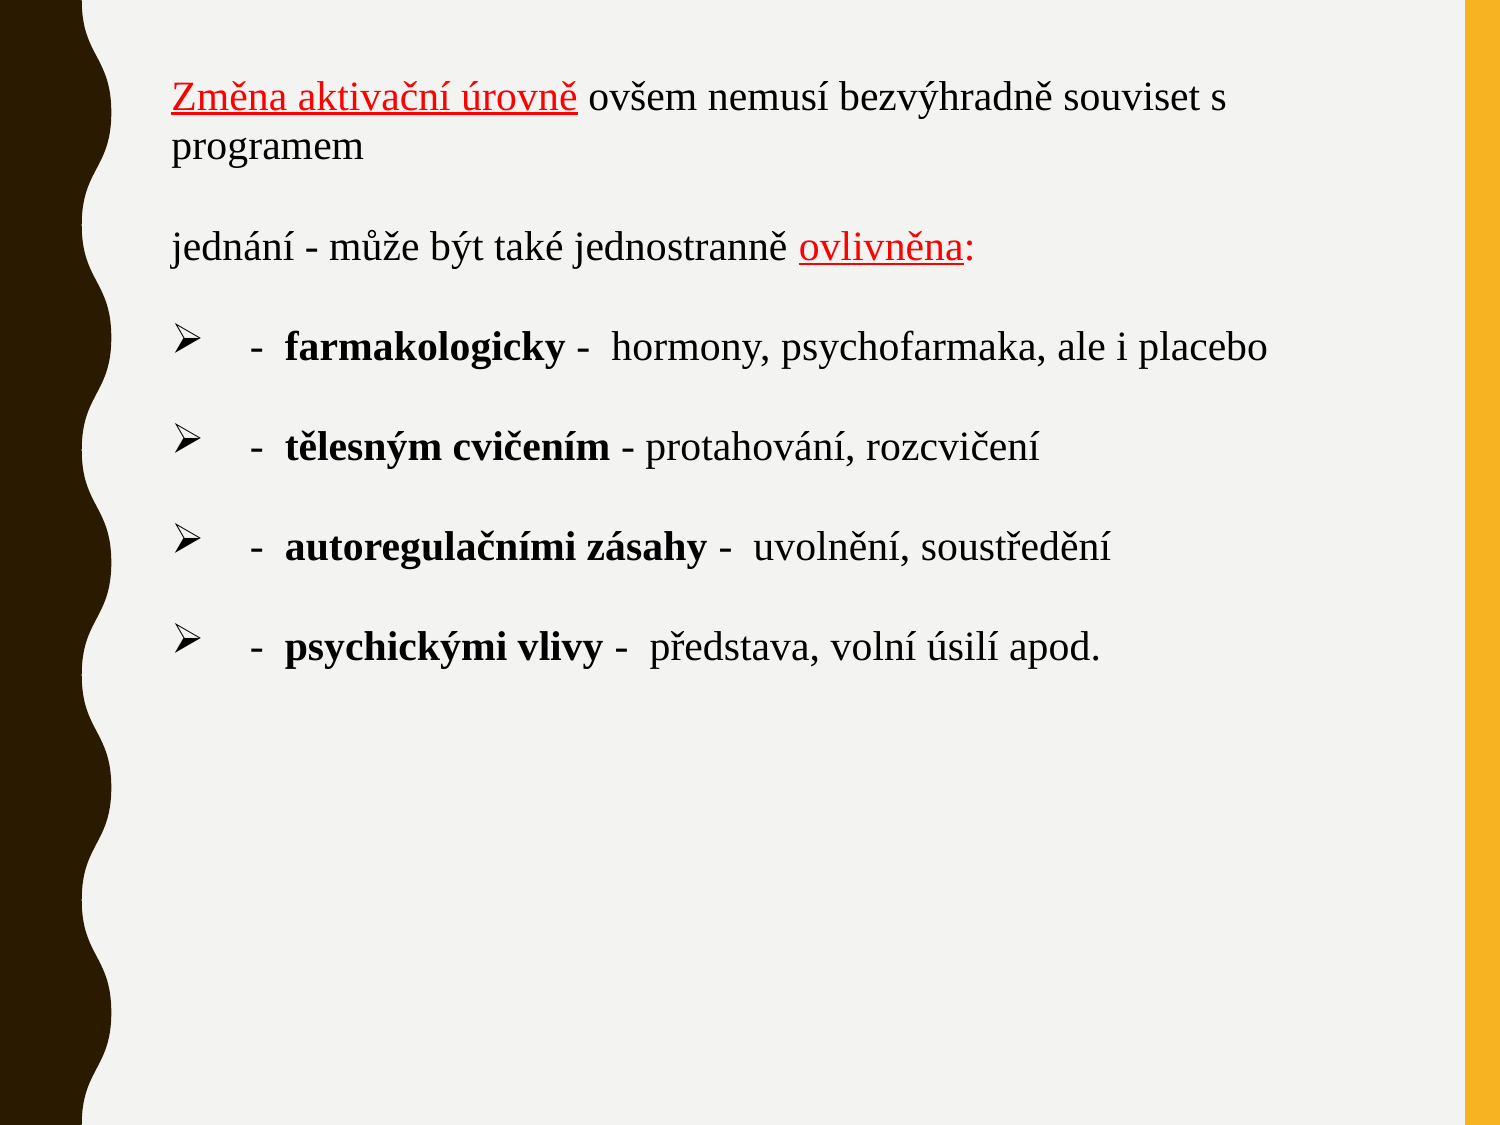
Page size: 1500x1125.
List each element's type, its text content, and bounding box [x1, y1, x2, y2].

text_box Změna aktivační úrovně ovšem nemusí bezvýhradně souviset s programem jednání - může být také jednostranně ovlivněna: - farmakologicky - hormony, psychofarmaka, ale i placebo - tělesným cvičením - protahování, rozcvičení - autoregulačními zásahy - uvolnění, soustředění - psychickými vlivy - představa, volní úsilí apod. [156, 61, 1418, 726]
